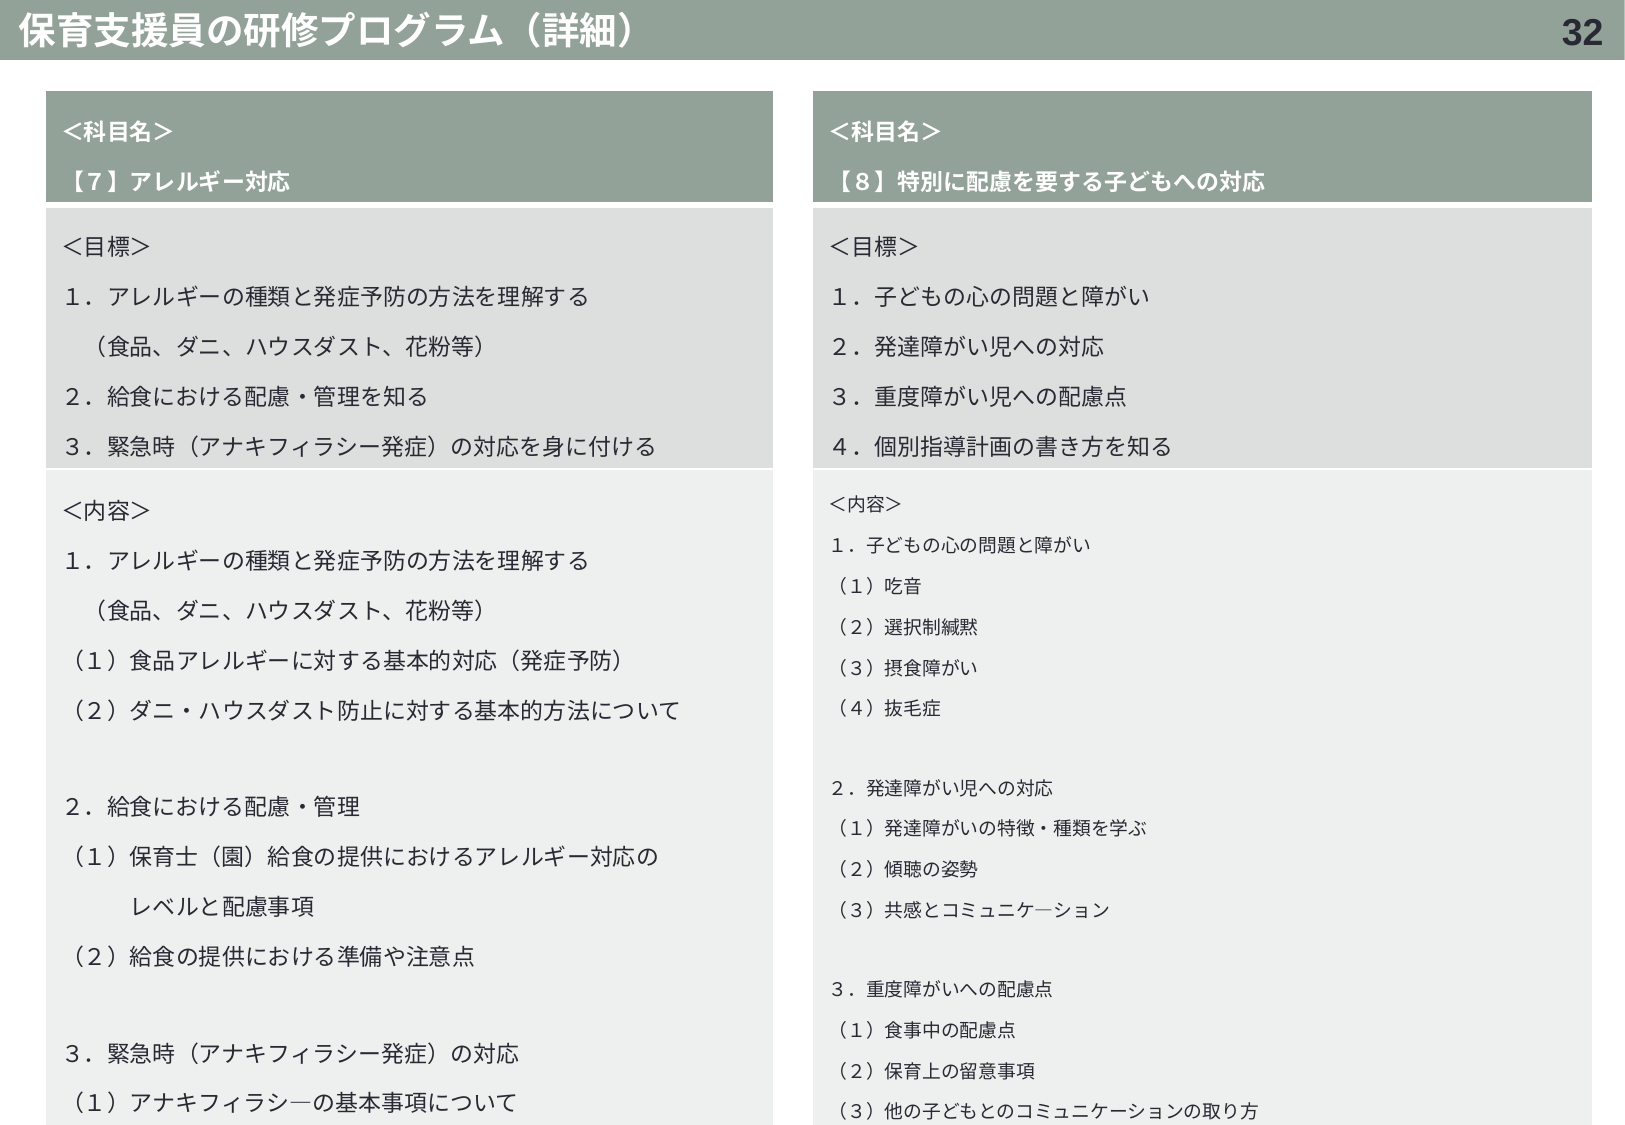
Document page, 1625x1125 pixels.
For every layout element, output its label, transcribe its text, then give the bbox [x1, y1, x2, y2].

table_cell ＜目標＞ １．子どもの心の問題と障がい ２．発達障がい児への対応 ３．重度障がい児への配慮点 ４．個別指導計画の書き方を知る [813, 208, 1592, 468]
table_header ＜科目名＞ 【８】特別に配慮を要する子どもへの対応 [813, 91, 1592, 202]
table_cell ＜内容＞ １．アレルギーの種類と発症予防の方法を理解する （食品、ダニ、ハウスダスト、花粉等） （１）食品アレルギーに対する基本的対応（発症予防） （２）ダニ・ハウスダスト防止に対する基本的方法について ２．給食における配慮・管理 （１）保育士（園）給食の提供におけるアレルギー対応の レベルと配慮事項 （２）給食の提供における準備や注意点 ３．緊急時（アナキフィラシー発症）の対応 （１）アナキフィラシ―の基本事項について （２）緊急時の備え・日ごろの保護者との連携について （３）緊急時対応の流れについて （４）エピペンの使用方法 について [46, 470, 773, 1125]
table_header ＜科目名＞ 【７】アレルギー対応 [46, 91, 773, 202]
table_cell ＜目標＞ １．アレルギーの種類と発症予防の方法を理解する （食品、ダニ、ハウスダスト、花粉等） ２．給食における配慮・管理を知る ３．緊急時（アナキフィラシー発症）の対応を身に付ける [46, 208, 773, 468]
text_box 保育支援員の研修プログラム（詳細） [3, 0, 670, 60]
slide_number 31 [1541, 3, 1619, 57]
table_cell ＜内容＞ １．子どもの心の問題と障がい （１）吃音 （２）選択制緘黙 （３）摂食障がい （４）抜毛症 ２．発達障がい児への対応 （１）発達障がいの特徴・種類を学ぶ （２）傾聴の姿勢 （３）共感とコミュニケ―ション ３．重度障がいへの配慮点 （１）食事中の配慮点 （２）保育上の留意事項 （３）他の子どもとのコミュニケーションの取り方 ４．個別指導計画の作成 （１）保護者や家族に対する理解と支援 （２）保育課程に基づく個別指導計画の作成と記録及び評価 [813, 470, 1592, 1125]
